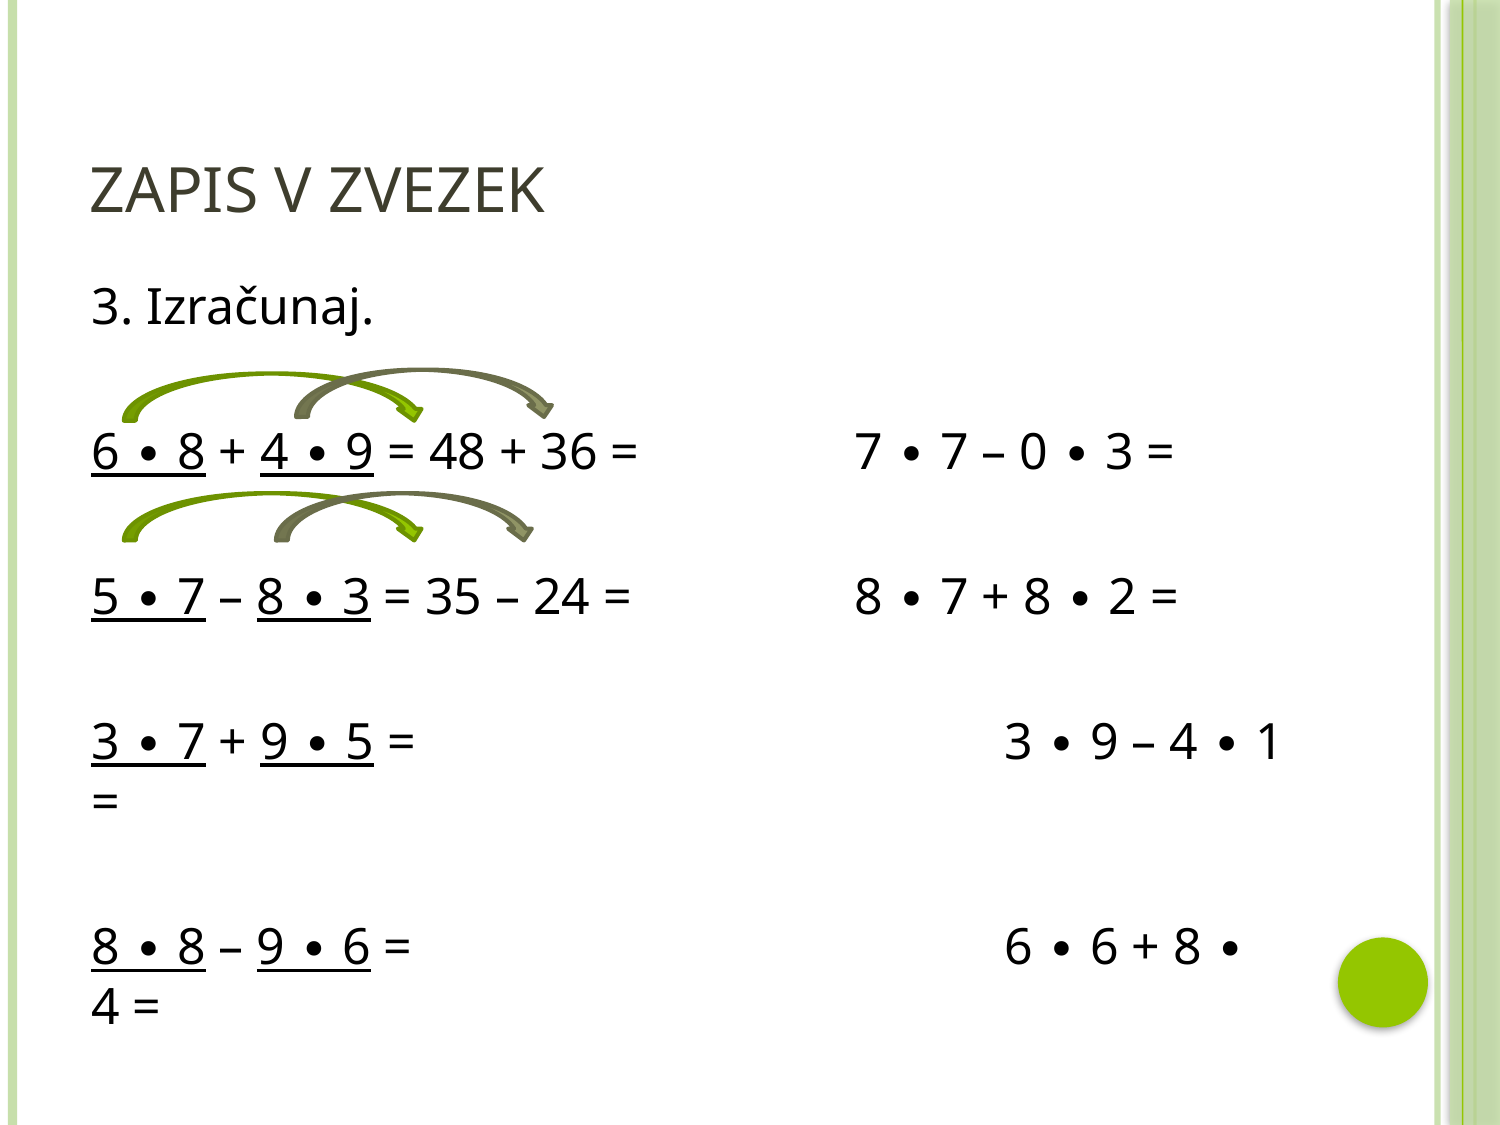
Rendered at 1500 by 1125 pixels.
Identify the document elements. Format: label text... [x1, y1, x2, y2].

text_box [273, 491, 534, 543]
title Zapis v zvezek [75, 45, 1300, 233]
text_box [343, 500, 424, 543]
list 3. Izračunaj. 6 ∙ 8 + 4 ∙ 9 = 48 + 36 = 7 ∙ 7 – 0 ∙ 3 = 5 ∙ 7 – 8 ∙ 3 = 35 – 24 = 8 ∙ 7 + 8 ∙ 2 = 3 ∙ 7 + 9 ∙ 5 = 3 ∙ 9 – 4 ∙ 1 = 8 ∙ 8 – 9 ∙ 6 = 6 ∙ 6 + 8 ∙ 4 = [76, 267, 1302, 1067]
text_box [121, 371, 344, 423]
text_box [348, 380, 424, 423]
text_box [294, 367, 554, 420]
text_box [121, 491, 342, 543]
